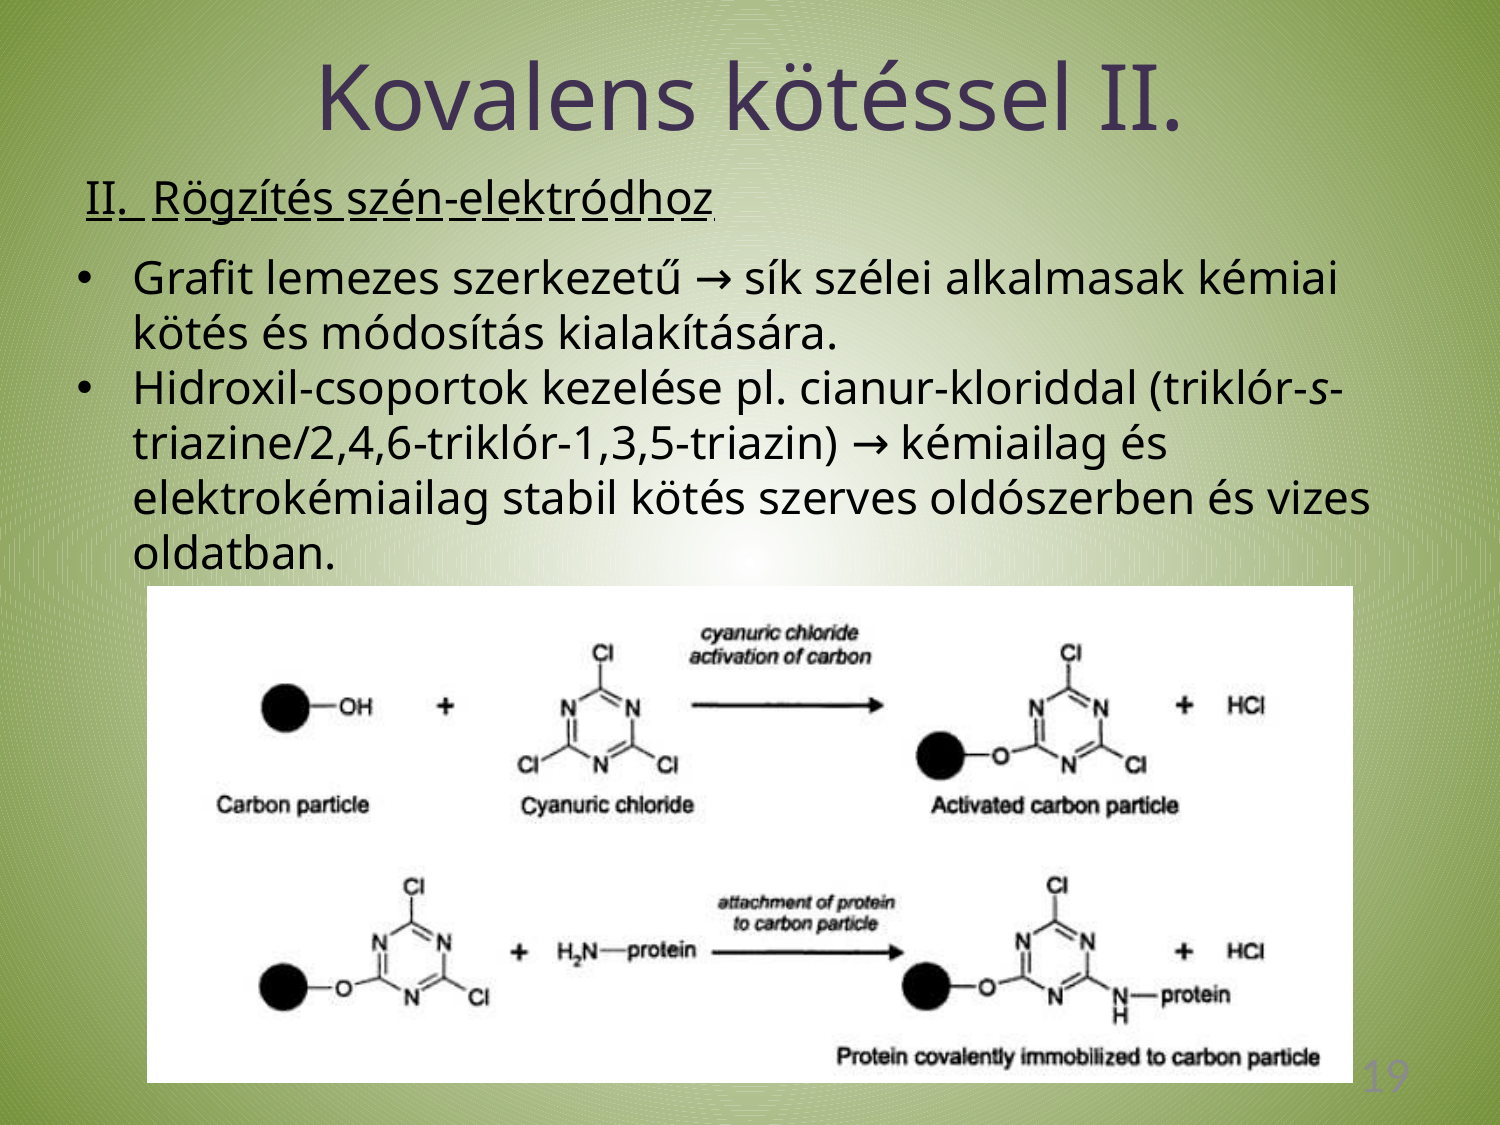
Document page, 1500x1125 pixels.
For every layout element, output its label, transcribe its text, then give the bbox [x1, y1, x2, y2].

picture [147, 585, 1353, 1083]
text_box Grafit lemezes szerkezetű → sík szélei alkalmasak kémiai kötés és módosítás kialakítására. Hidroxil-csoportok kezelése pl. cianur-kloriddal (triklór-s-triazine/2,4,6-triklór-1,3,5-triazin) → kémiailag és elektrokémiailag stabil kötés szerves oldószerben és vizes oldatban. [61, 241, 1439, 586]
text_box II. Rögzítés szén-elektródhoz [70, 160, 1430, 231]
slide_number 19 [1074, 1042, 1425, 1103]
title Kovalens kötéssel II. [0, 0, 1500, 188]
